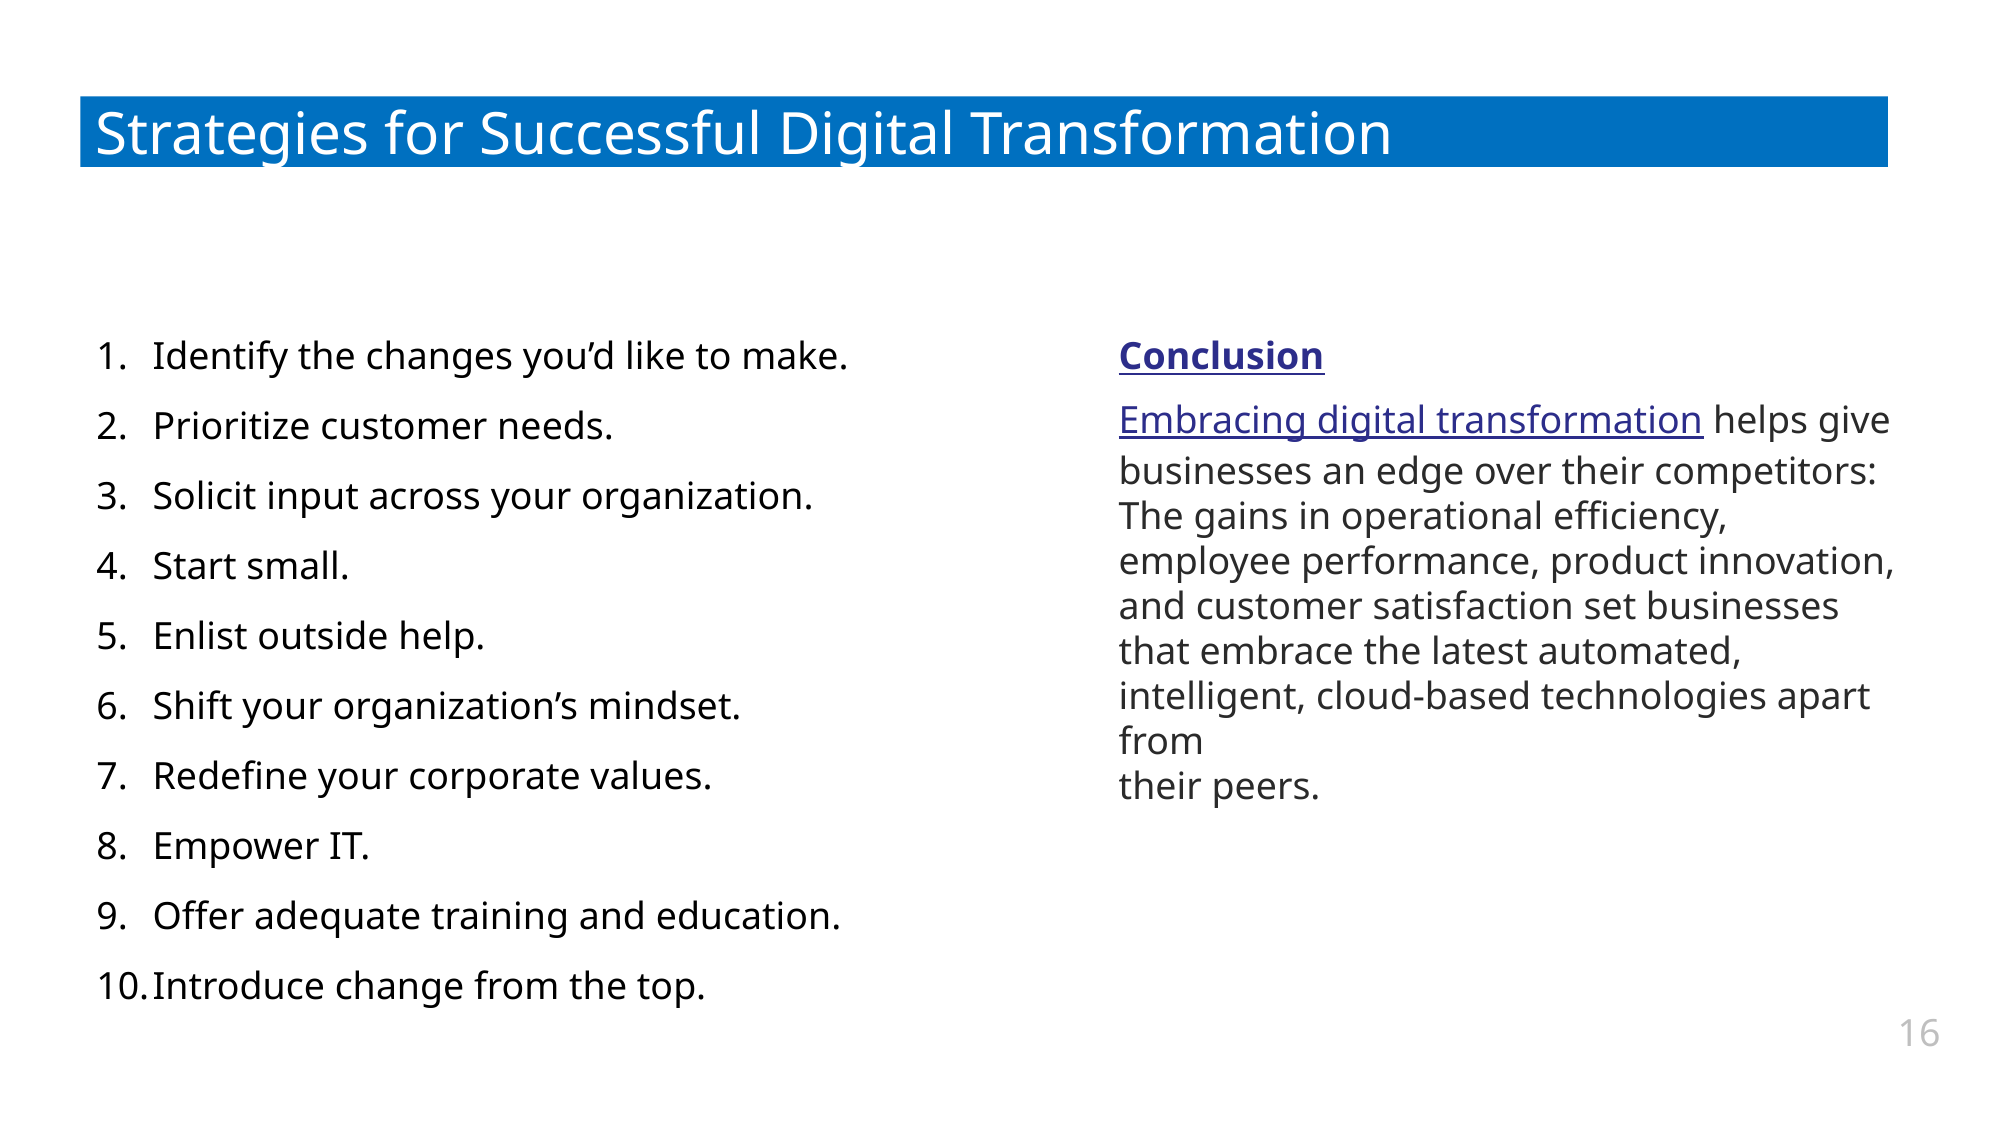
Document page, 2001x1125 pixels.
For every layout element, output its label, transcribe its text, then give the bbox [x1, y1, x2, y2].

text_box Conclusion Embracing digital transformation helps give businesses an edge over their competitors: The gains in operational efficiency, employee performance, product innovation, and customer satisfaction set businesses that embrace the latest automated, intelligent, cloud-based technologies apart from their peers. [1118, 332, 1904, 807]
text_box Strategies for successful digital transformation [96, 87, 1904, 159]
text_box Strategies for Successful Digital Transformation [80, 96, 1888, 167]
text_box Identify the changes you’d like to make. Prioritize customer needs. Solicit input across your organization. Start small. Enlist outside help. Shift your organization’s mindset. Redefine your corporate values. Empower IT. Offer adequate training and education. Introduce change from the top. [96, 332, 882, 1008]
text_box 16 [1897, 1009, 1948, 1125]
